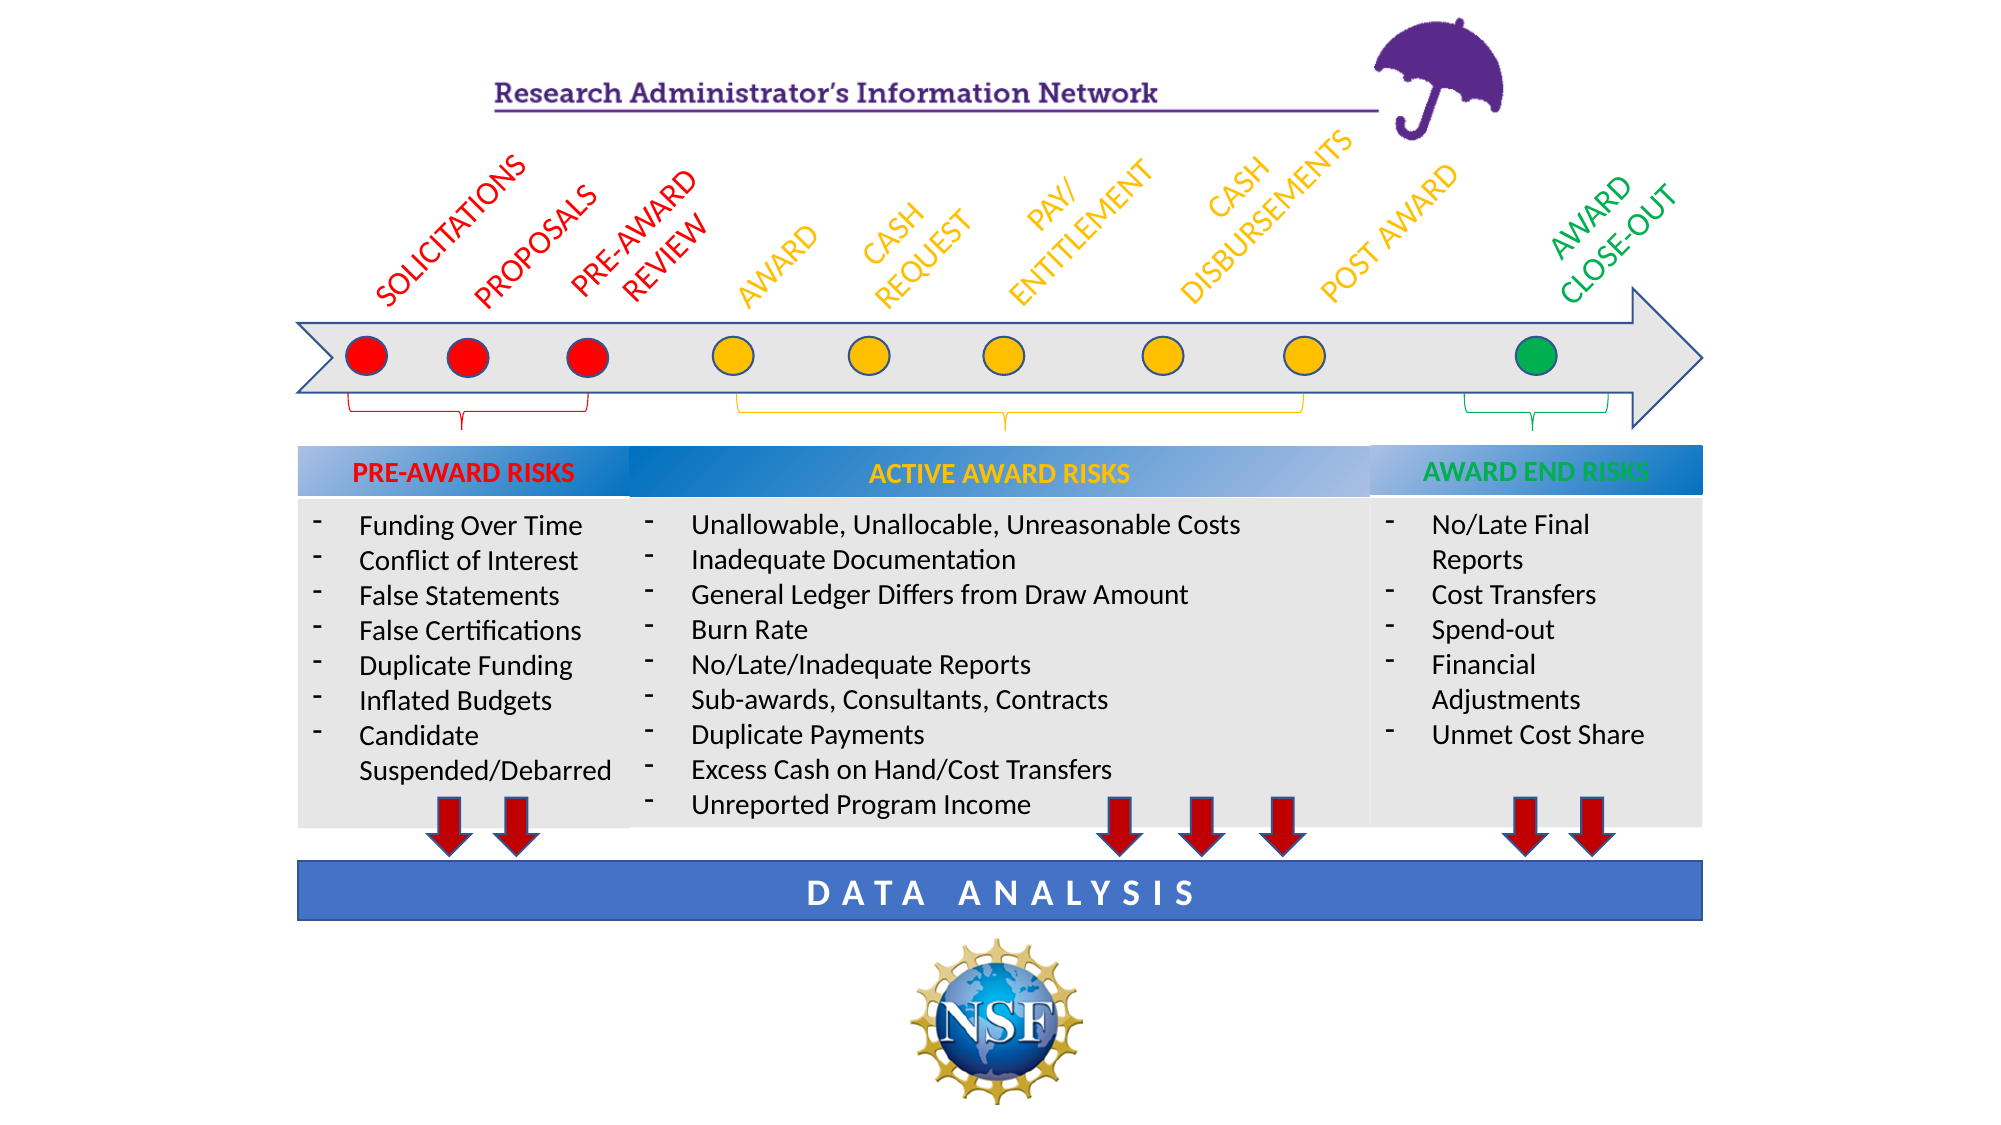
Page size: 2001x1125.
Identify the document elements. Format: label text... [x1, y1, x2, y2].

text_box [424, 796, 474, 858]
text_box [1258, 796, 1308, 858]
text_box No/Late Final Reports Cost Transfers Spend-out Financial Adjustments Unmet Cost Share [1370, 498, 1703, 828]
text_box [347, 113, 698, 430]
picture [0, 0, 2000, 163]
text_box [698, 288, 736, 428]
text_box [297, 288, 347, 428]
text_box [1095, 796, 1144, 858]
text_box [1464, 136, 1652, 431]
text_box [1567, 796, 1617, 858]
text_box [1177, 796, 1226, 858]
text_box AWARD END RISKS [1370, 445, 1703, 495]
text_box [492, 796, 541, 858]
text_box Funding Over Time Conflict of Interest False Statements False Certifications Duplicate Funding Inflated Budgets Candidate Suspended/Debarred [297, 499, 630, 829]
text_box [736, 69, 1417, 431]
text_box Unallowable, Unallocable, Unreasonable Costs Inadequate Documentation General Ledger Differs from Draw Amount Burn Rate No/Late/Inadequate Reports Sub-awards, Consultants, Contracts Duplicate Payments Excess Cash on Hand/Cost Transfers Unreported Program Income [629, 498, 1370, 828]
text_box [1417, 288, 1464, 428]
picture [908, 936, 1084, 1106]
text_box DATA ANALYSIS [297, 860, 1703, 921]
text_box PRE-AWARD RISKS [297, 446, 629, 496]
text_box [1652, 288, 1703, 428]
text_box [1501, 796, 1550, 858]
text_box ACTIVE AWARD RISKS [629, 446, 1371, 497]
